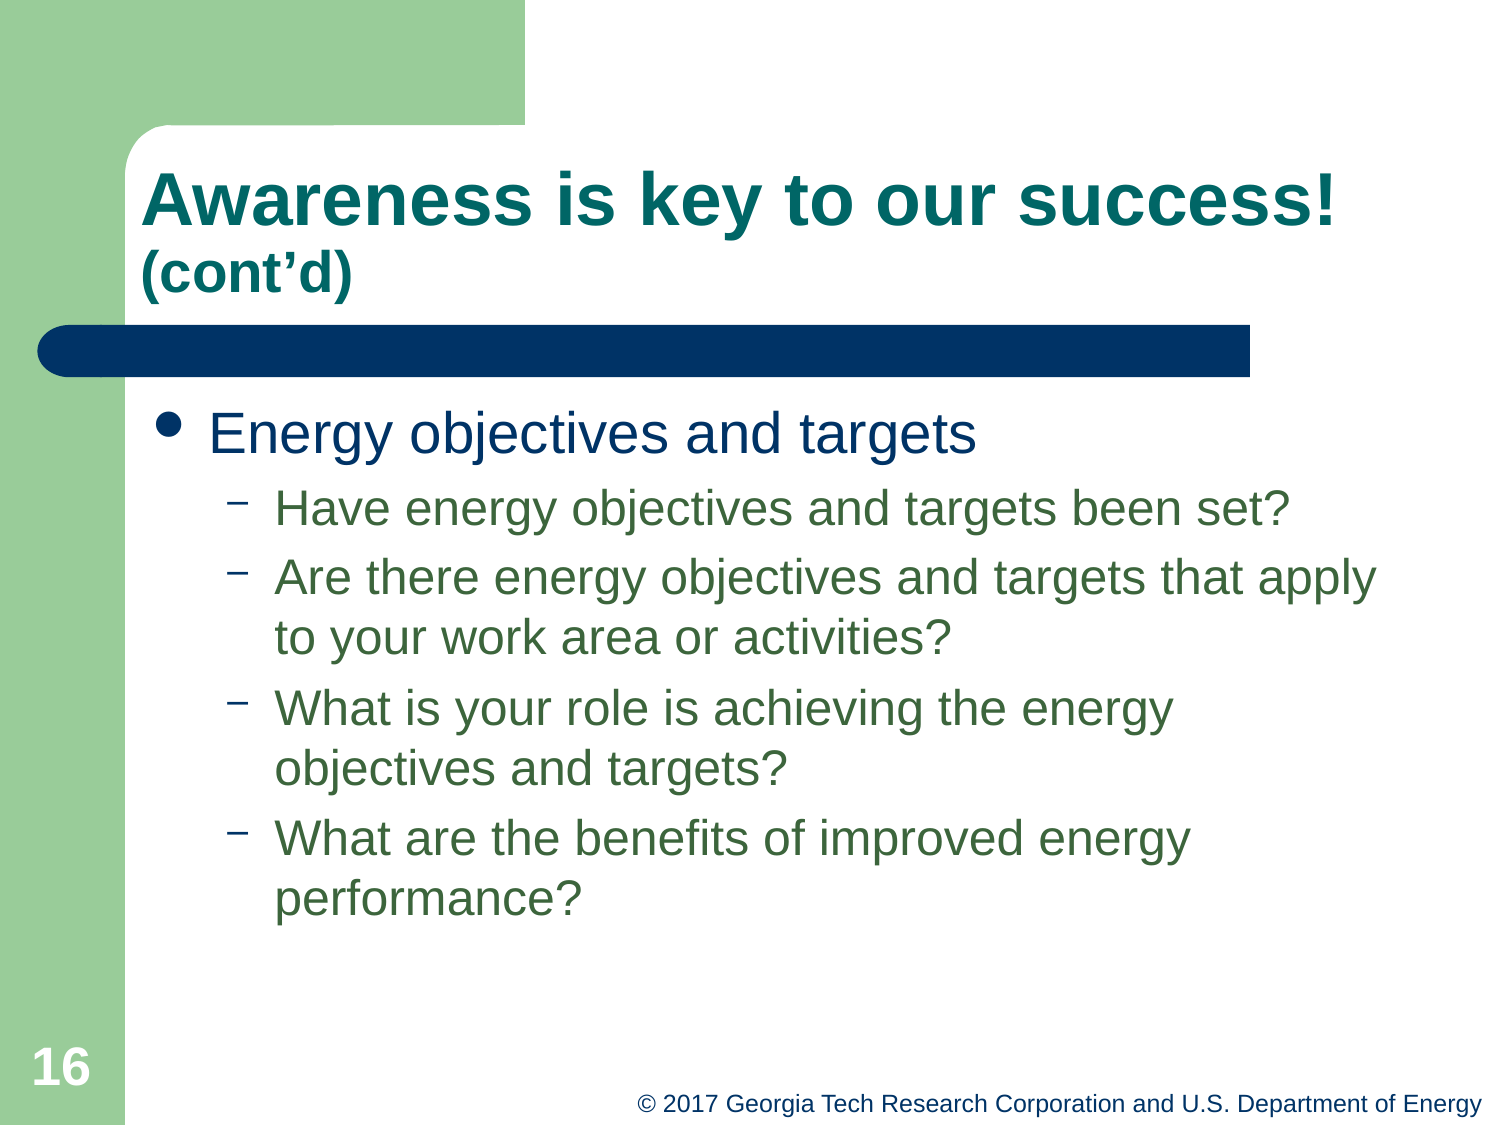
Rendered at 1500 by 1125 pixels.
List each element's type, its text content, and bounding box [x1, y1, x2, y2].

title Awareness is key to our success! (cont’d) [125, 125, 1425, 313]
text_box © 2017 Georgia Tech Research Corporation and U.S. Department of Energy [622, 1079, 1500, 1125]
slide_number 16 [13, 1023, 111, 1105]
list Energy objectives and targets Have energy objectives and targets been set? Are there energy objectives and targets that apply to your work area or activities? What is your role is achieving the energy objectives and targets? What are the benefits of improved energy performance? [137, 387, 1400, 999]
